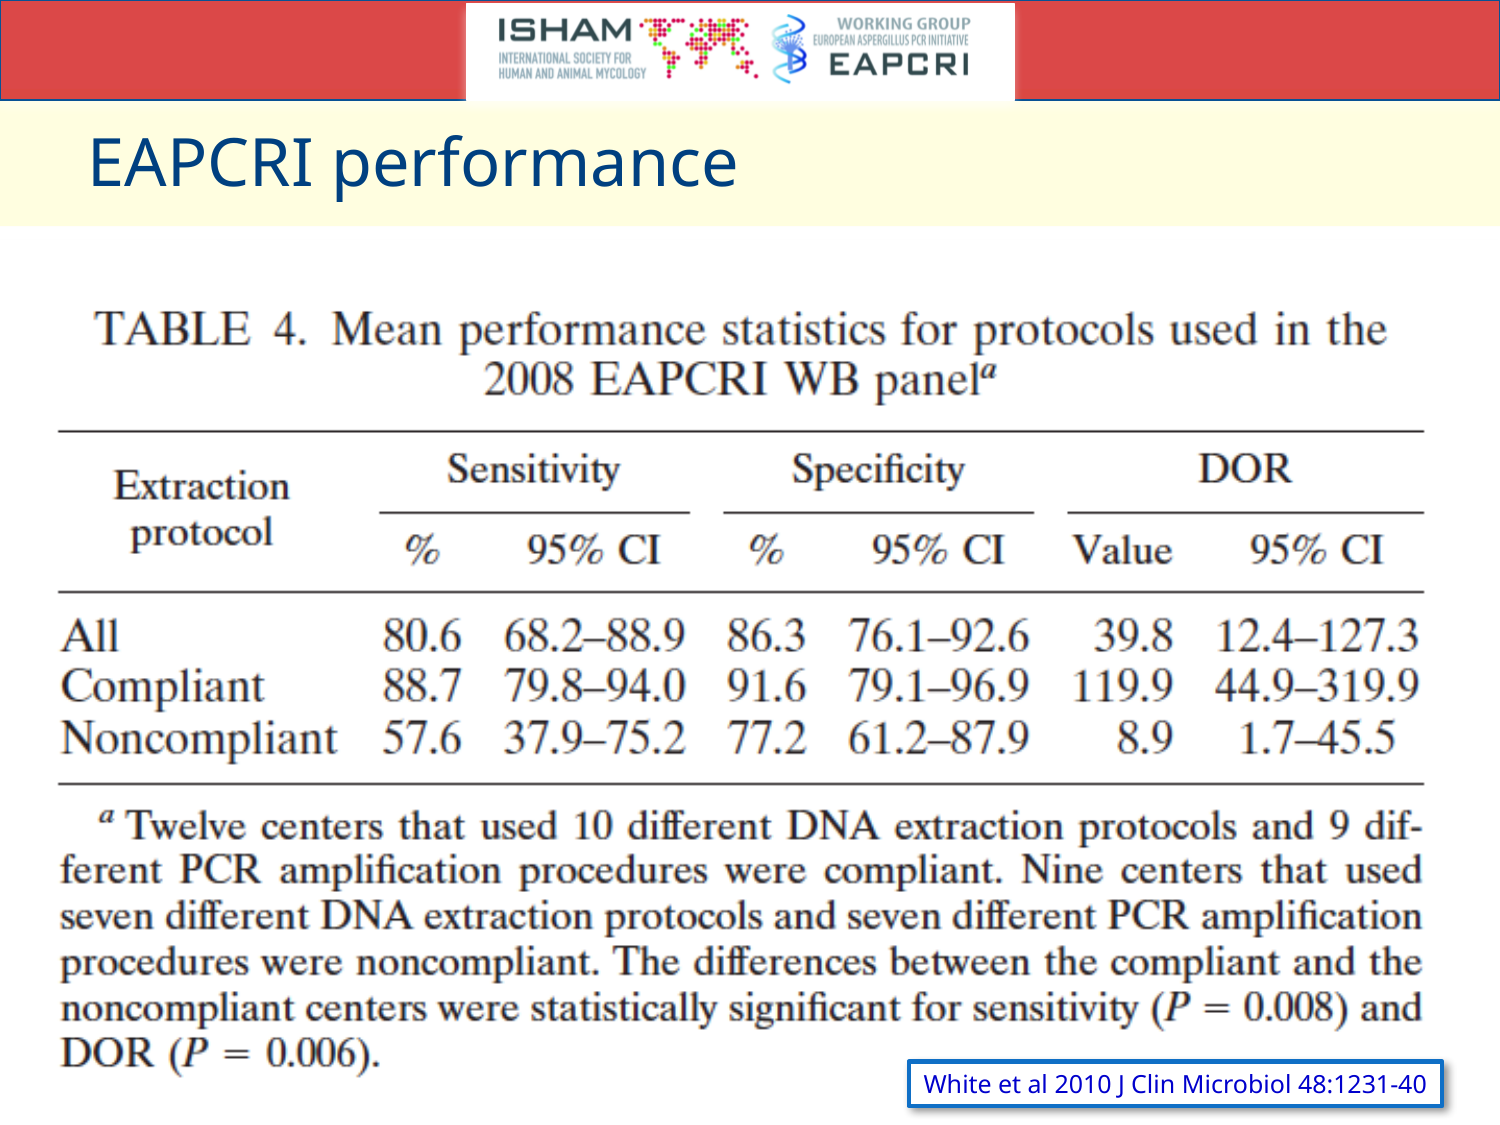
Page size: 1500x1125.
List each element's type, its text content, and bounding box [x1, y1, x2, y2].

picture [42, 264, 1458, 1086]
picture [493, 14, 987, 85]
title EAPCRI performance [87, 112, 1412, 202]
text_box White et al 2010 J Clin Microbiol 48:1231-40 [907, 1099, 1444, 1108]
